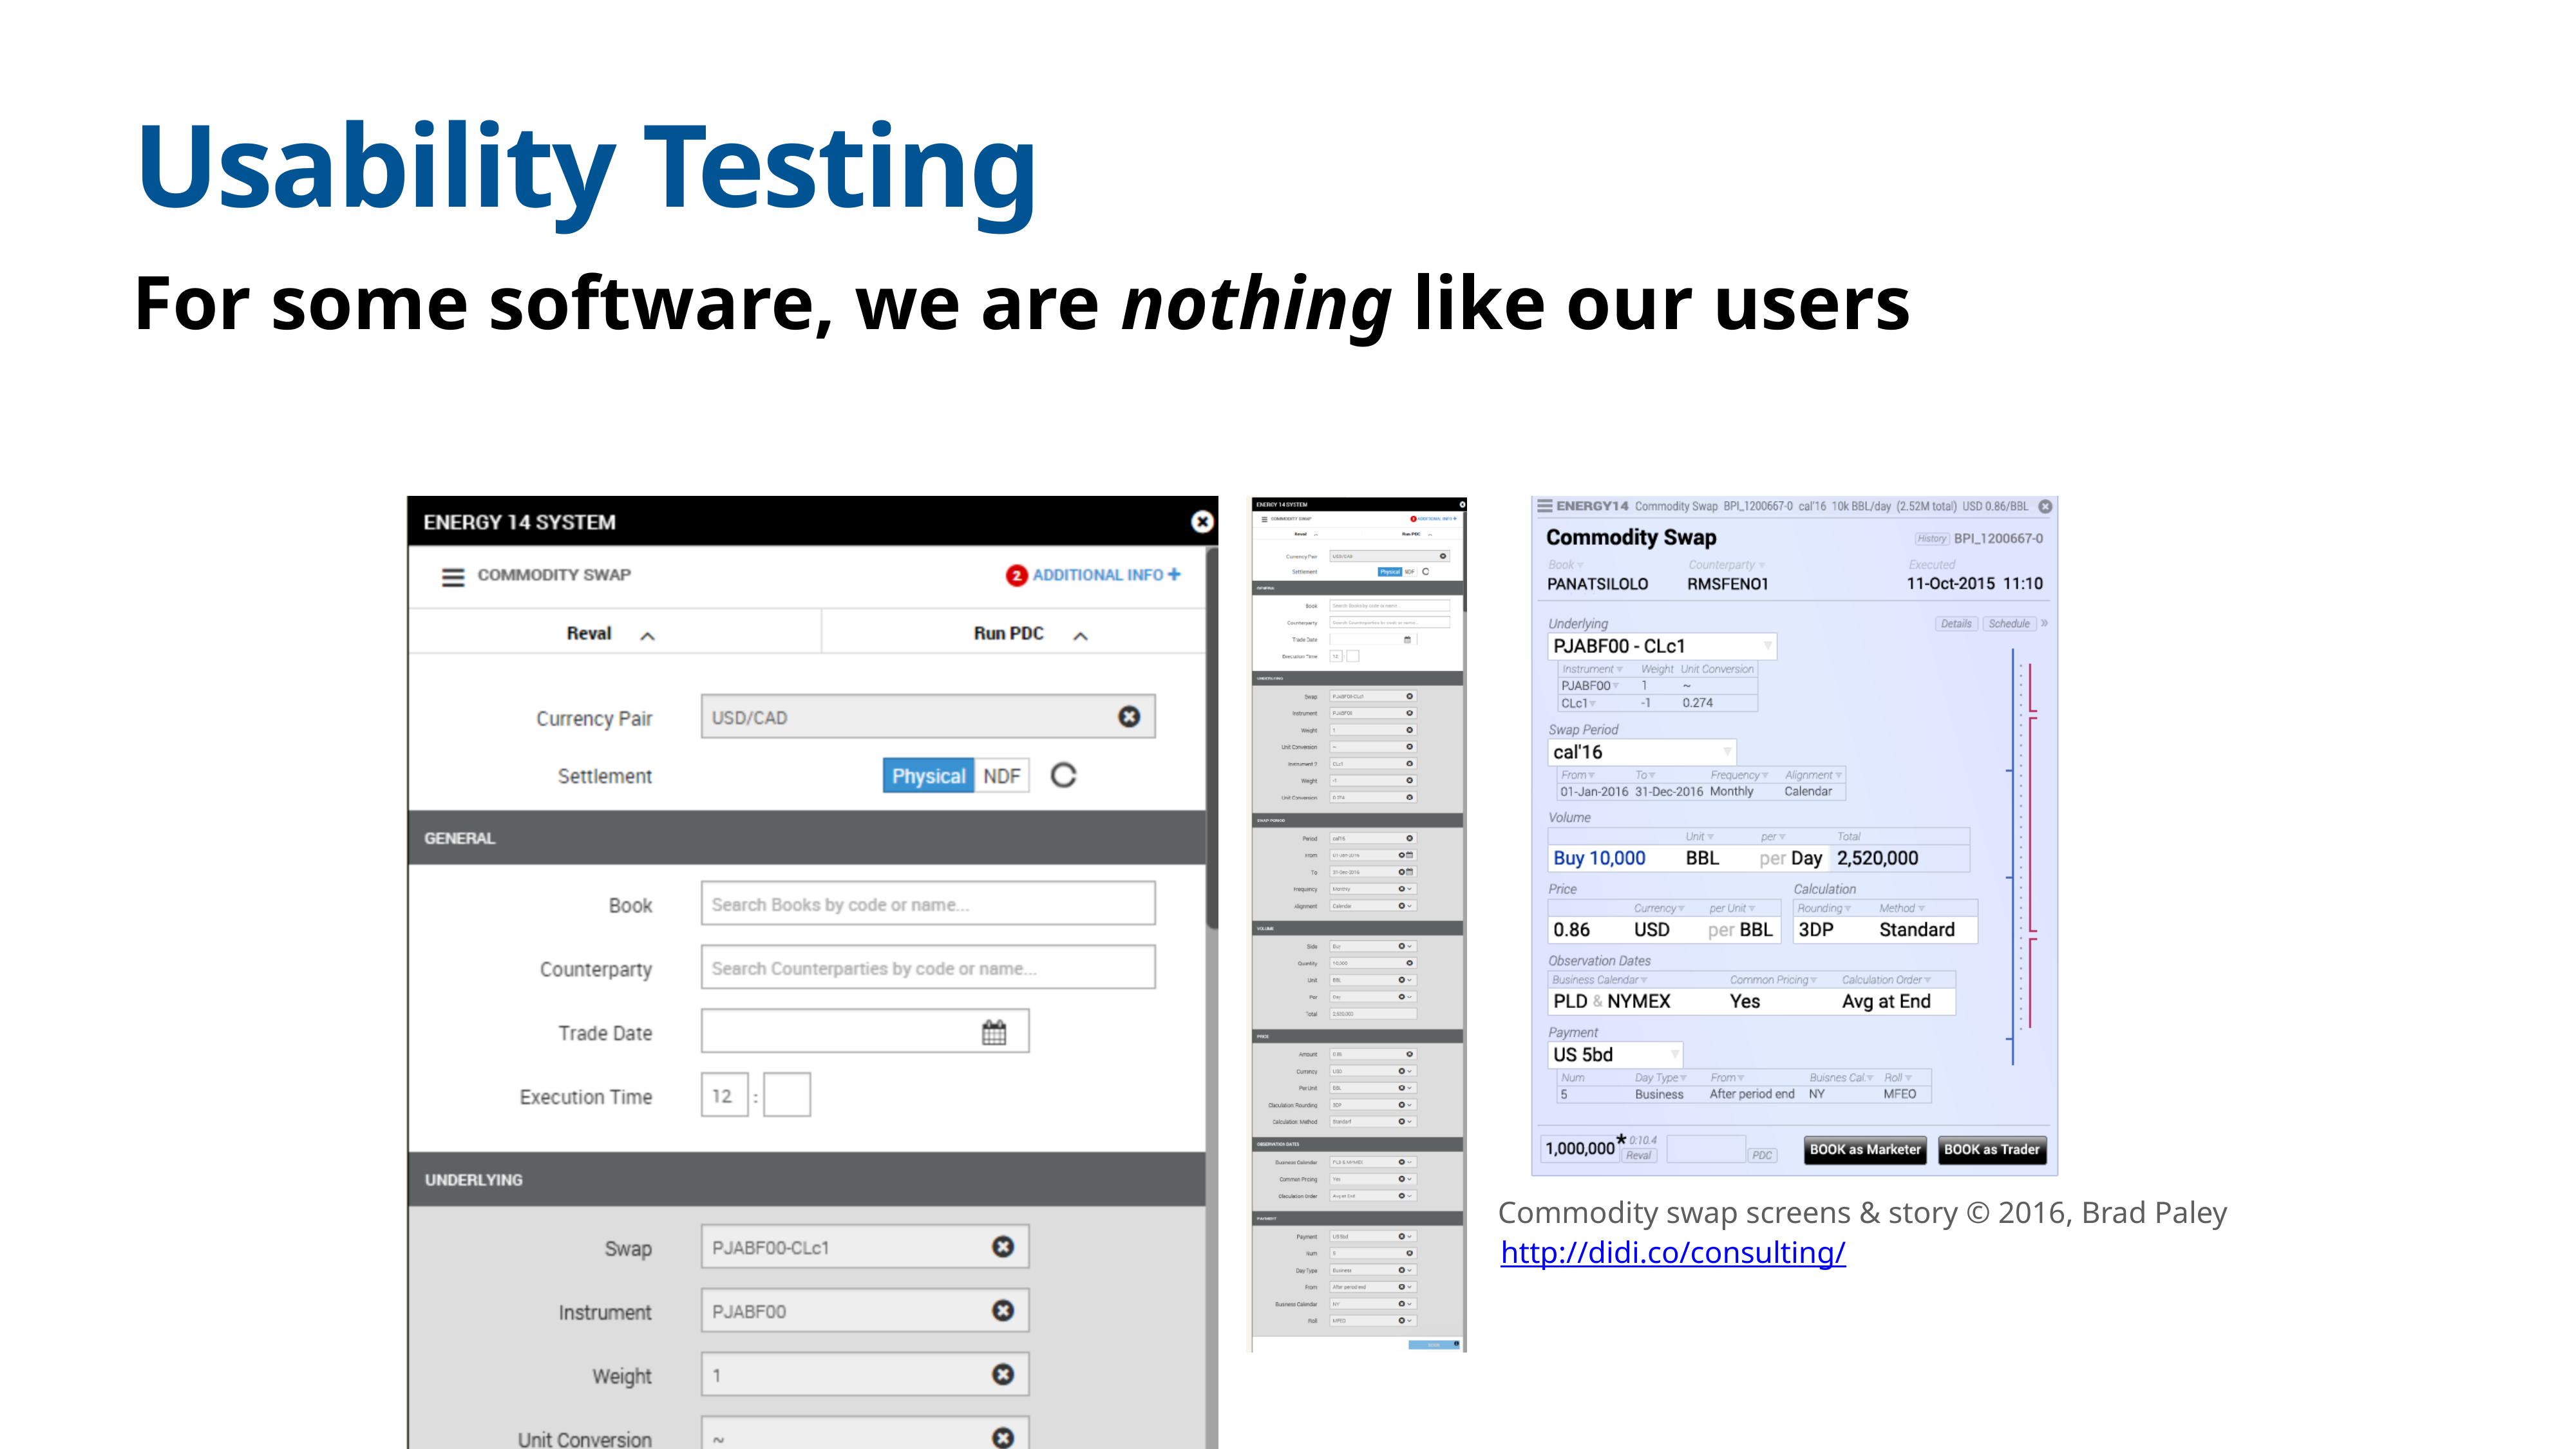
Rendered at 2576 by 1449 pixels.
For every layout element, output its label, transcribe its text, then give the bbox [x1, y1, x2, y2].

text_box http://didi.co/consulting/ [1497, 1229, 1851, 1278]
picture [1529, 495, 2069, 1181]
picture [1246, 495, 1468, 1353]
list For some software, we are nothing like our users [127, 250, 2449, 350]
text_box Commodity swap screens & story © 2016, Brad Paley [1493, 1189, 2233, 1233]
title Usability Testing [127, 113, 2449, 250]
picture [405, 495, 1218, 1449]
